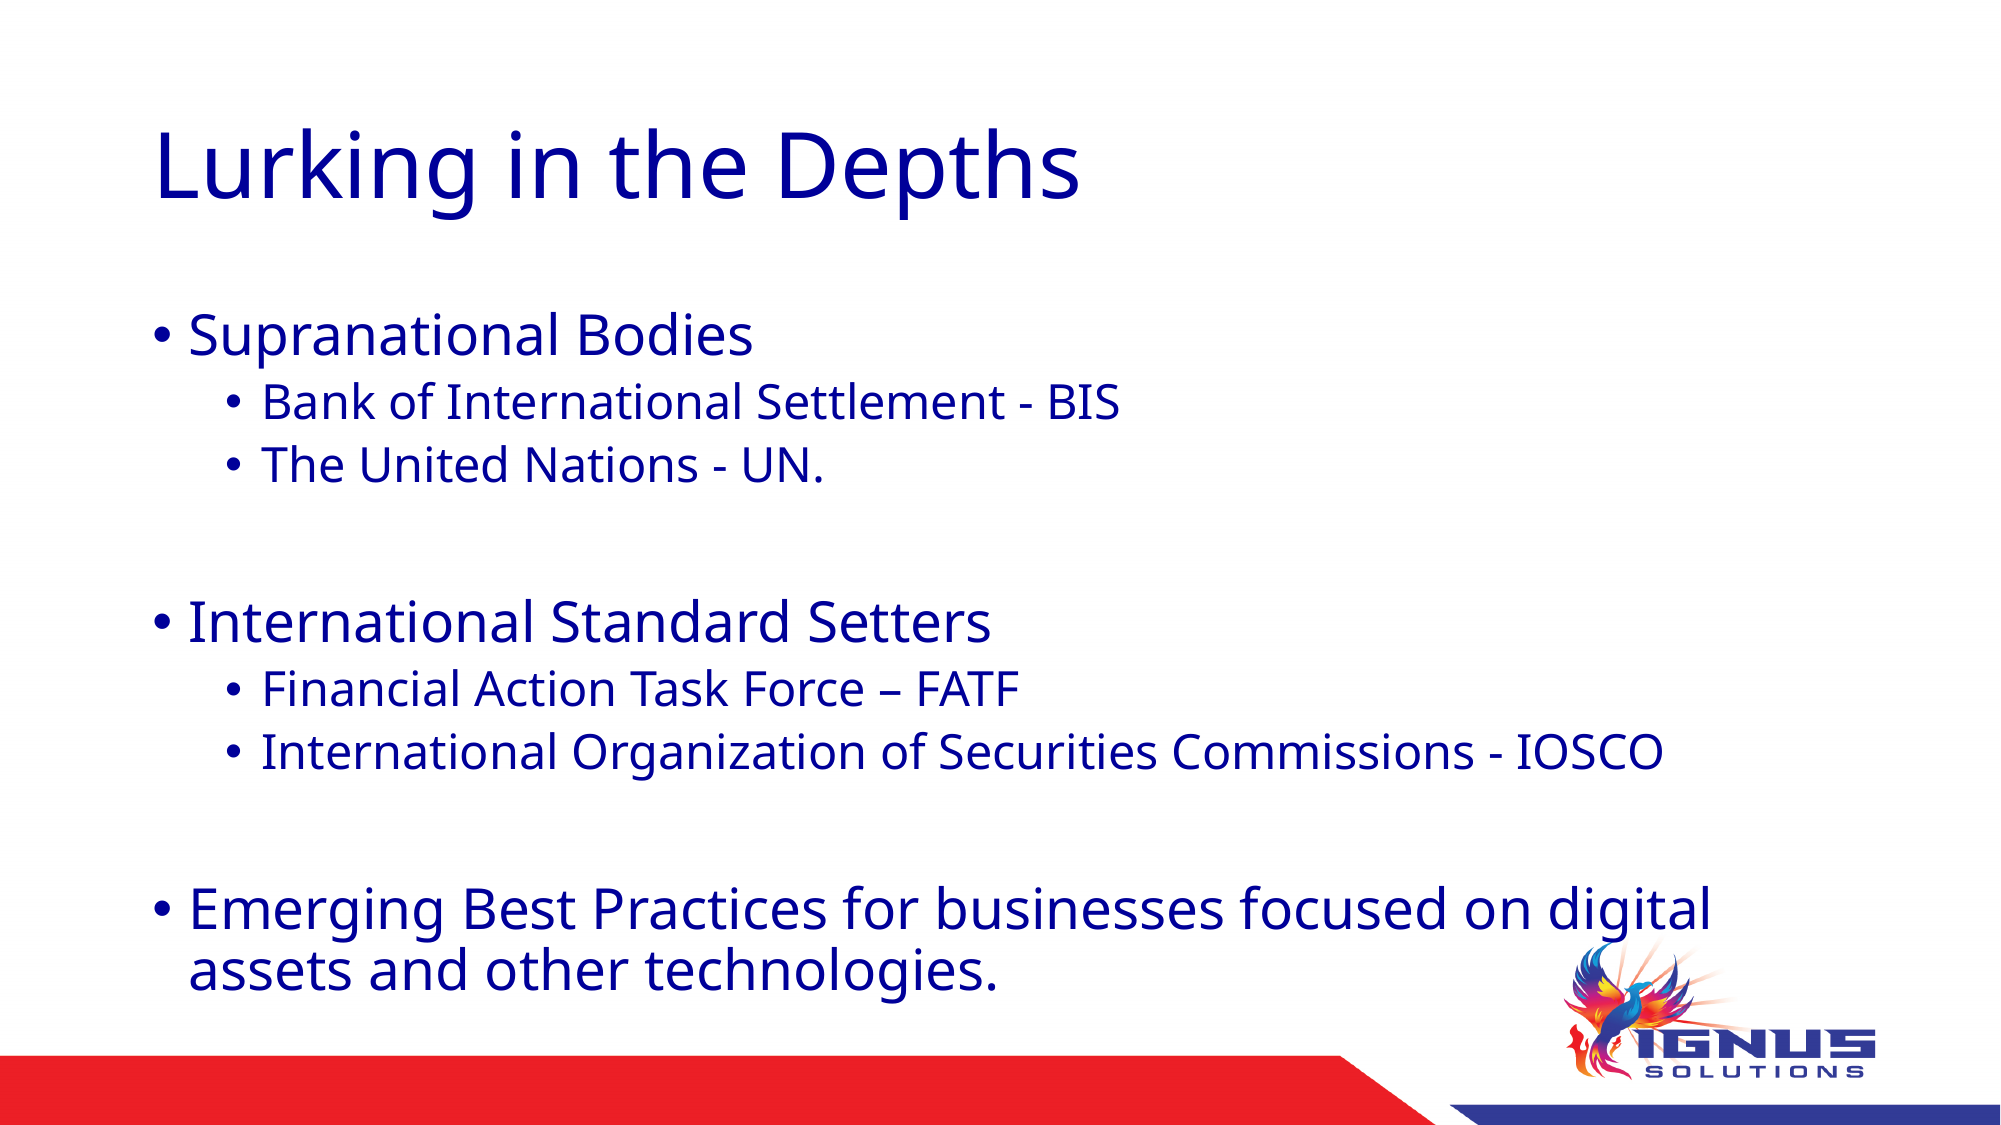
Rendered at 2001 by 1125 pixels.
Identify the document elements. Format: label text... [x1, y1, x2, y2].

picture [0, 0, 2001, 1125]
list Supranational Bodies Bank of International Settlement - BIS The United Nations - UN. International Standard Setters Financial Action Task Force – FATF International Organization of Securities Commissions - IOSCO Emerging Best Practices for businesses focused on digital assets and other technologies. [137, 299, 1863, 1014]
title Lurking in the Depths [137, 59, 1863, 278]
